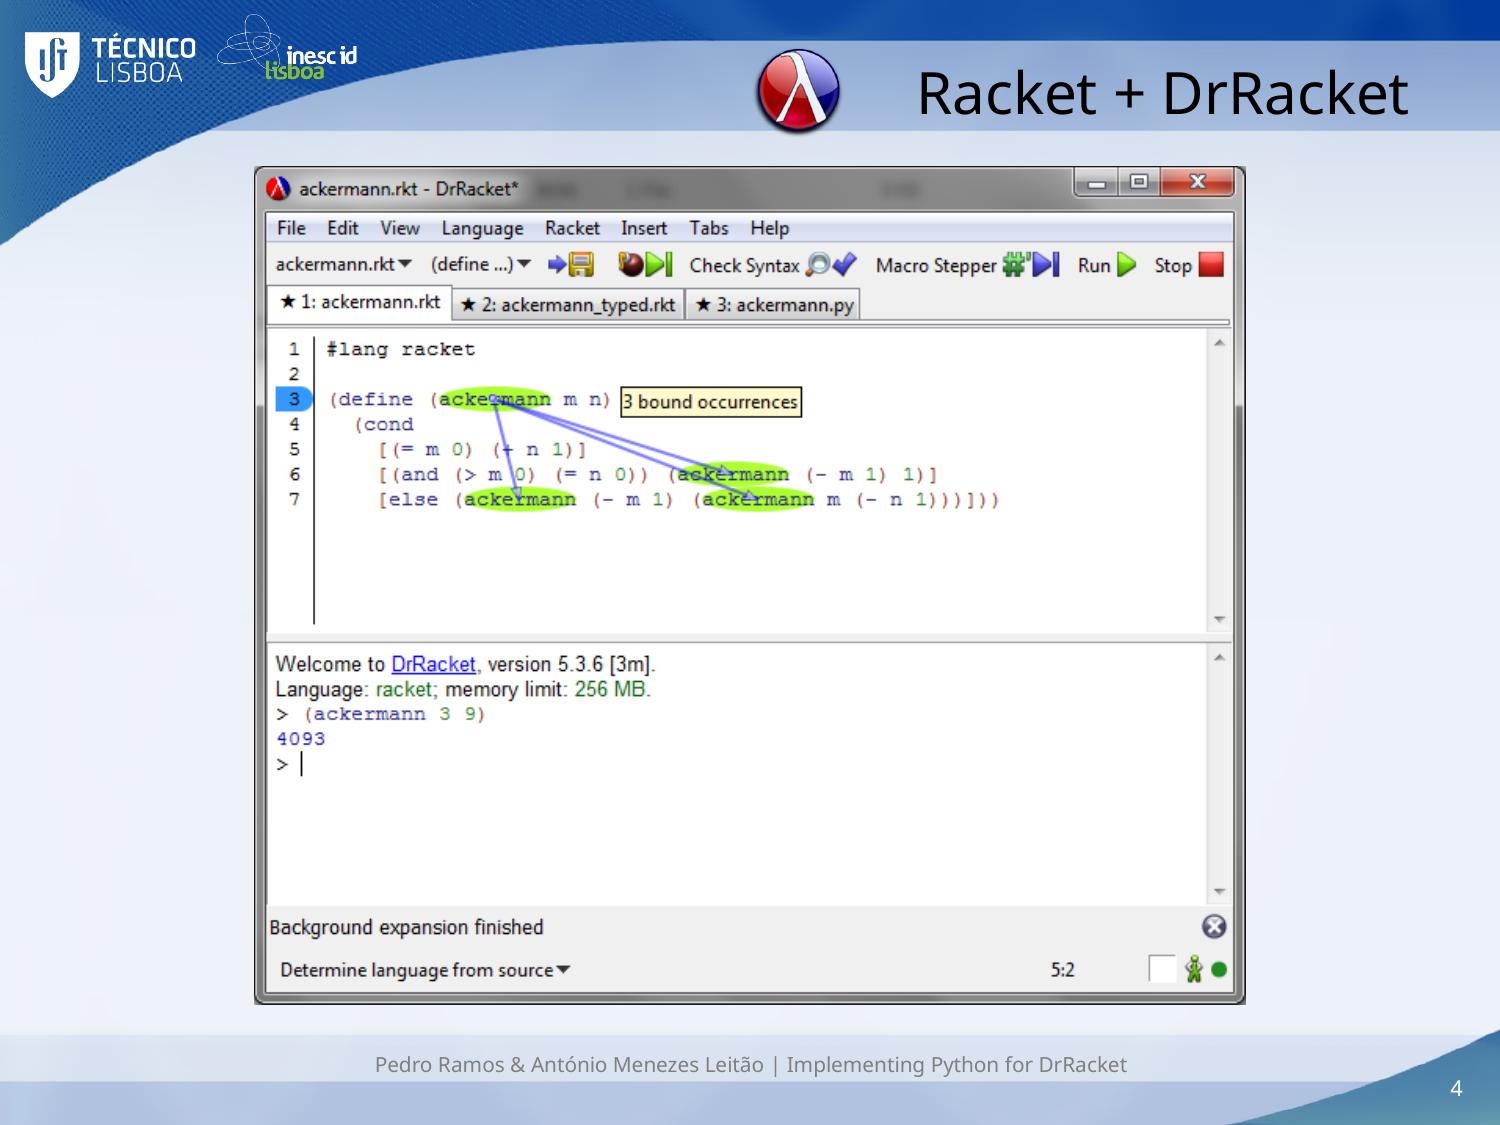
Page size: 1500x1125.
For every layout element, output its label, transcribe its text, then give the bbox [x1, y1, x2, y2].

text_box Pedro Ramos & António Menezes Leitão | Implementing Python for DrRacket [147, 1033, 1355, 1094]
title Racket + DrRacket [383, 30, 1425, 152]
picture [0, 0, 1500, 1125]
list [254, 166, 1246, 1006]
slide_number 4 [1128, 1059, 1478, 1119]
